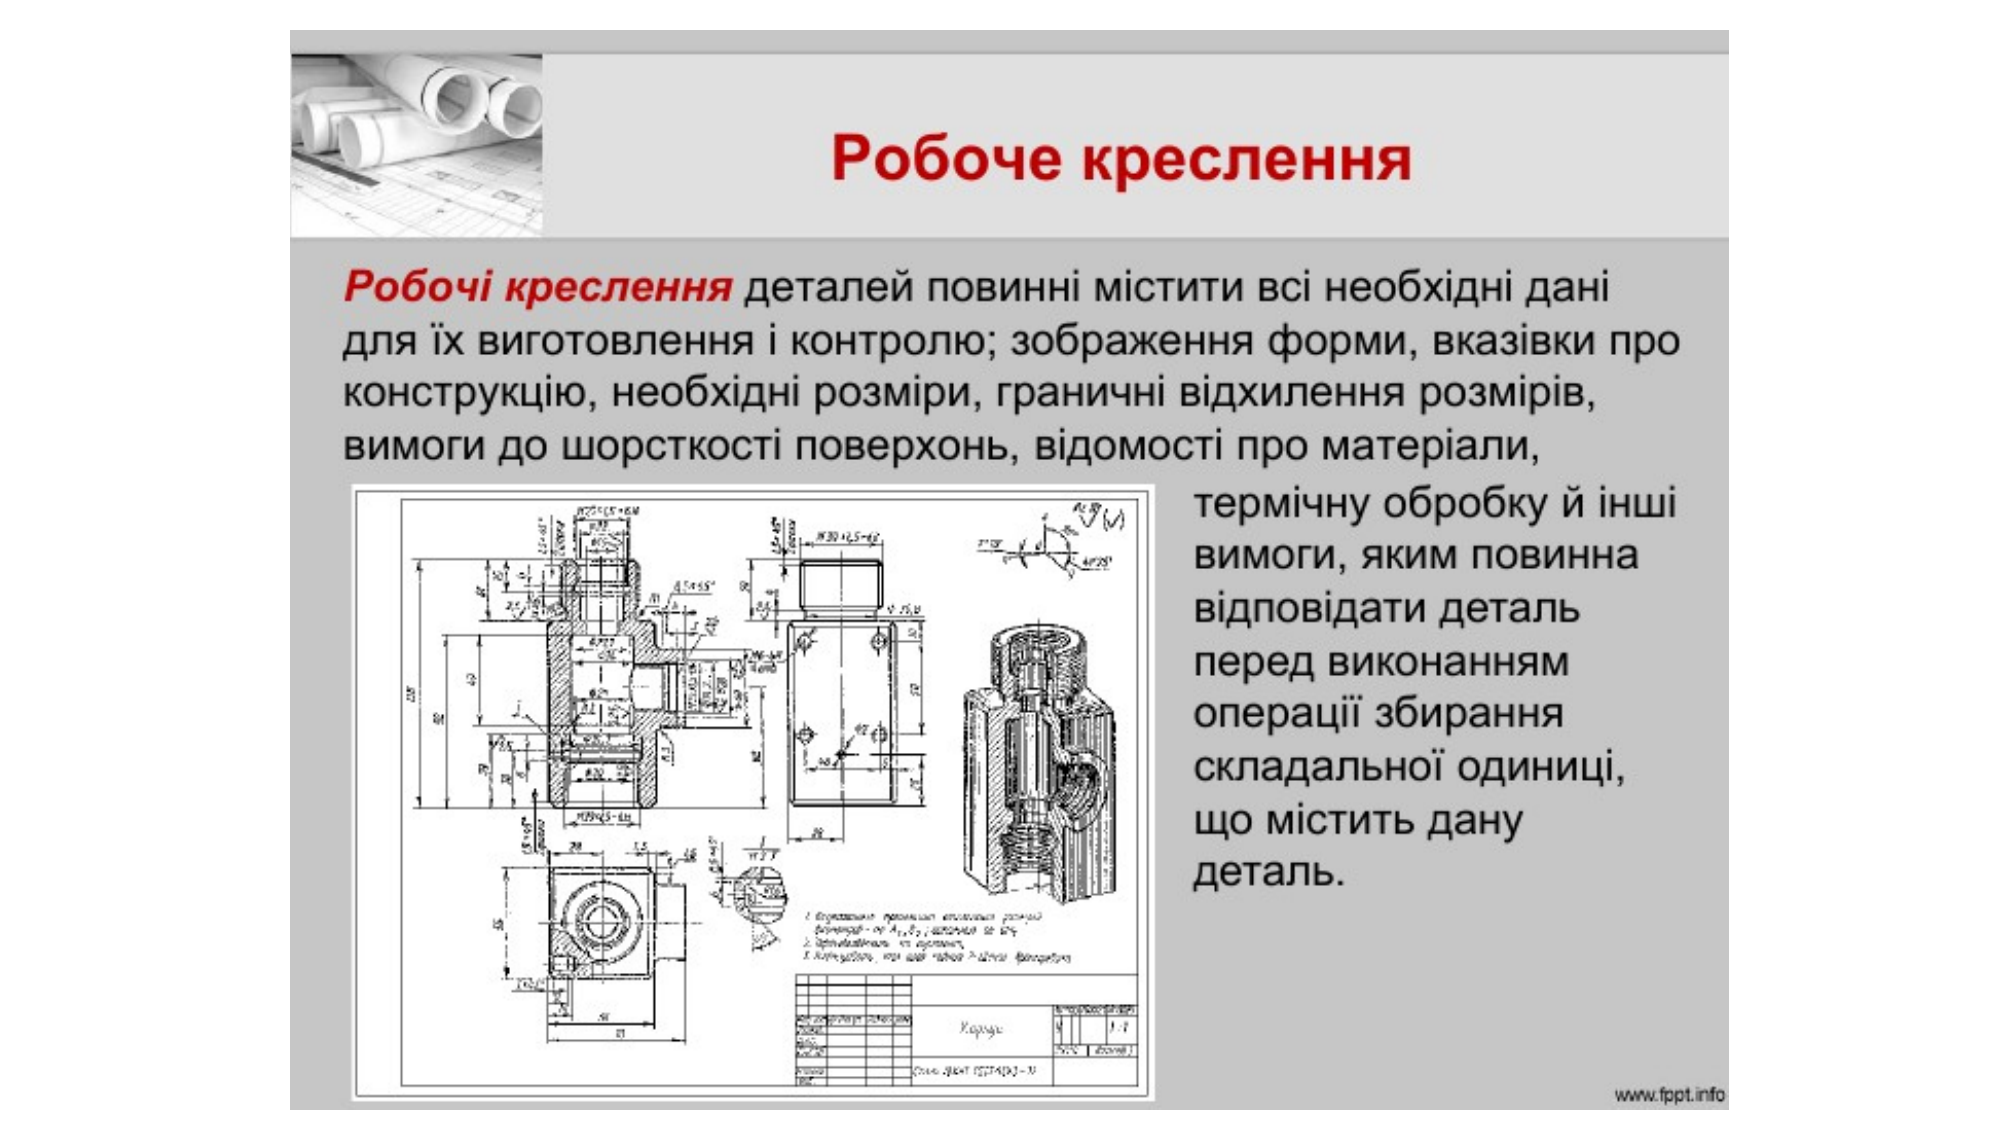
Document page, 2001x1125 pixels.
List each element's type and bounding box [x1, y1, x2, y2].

picture [290, 30, 1729, 1110]
